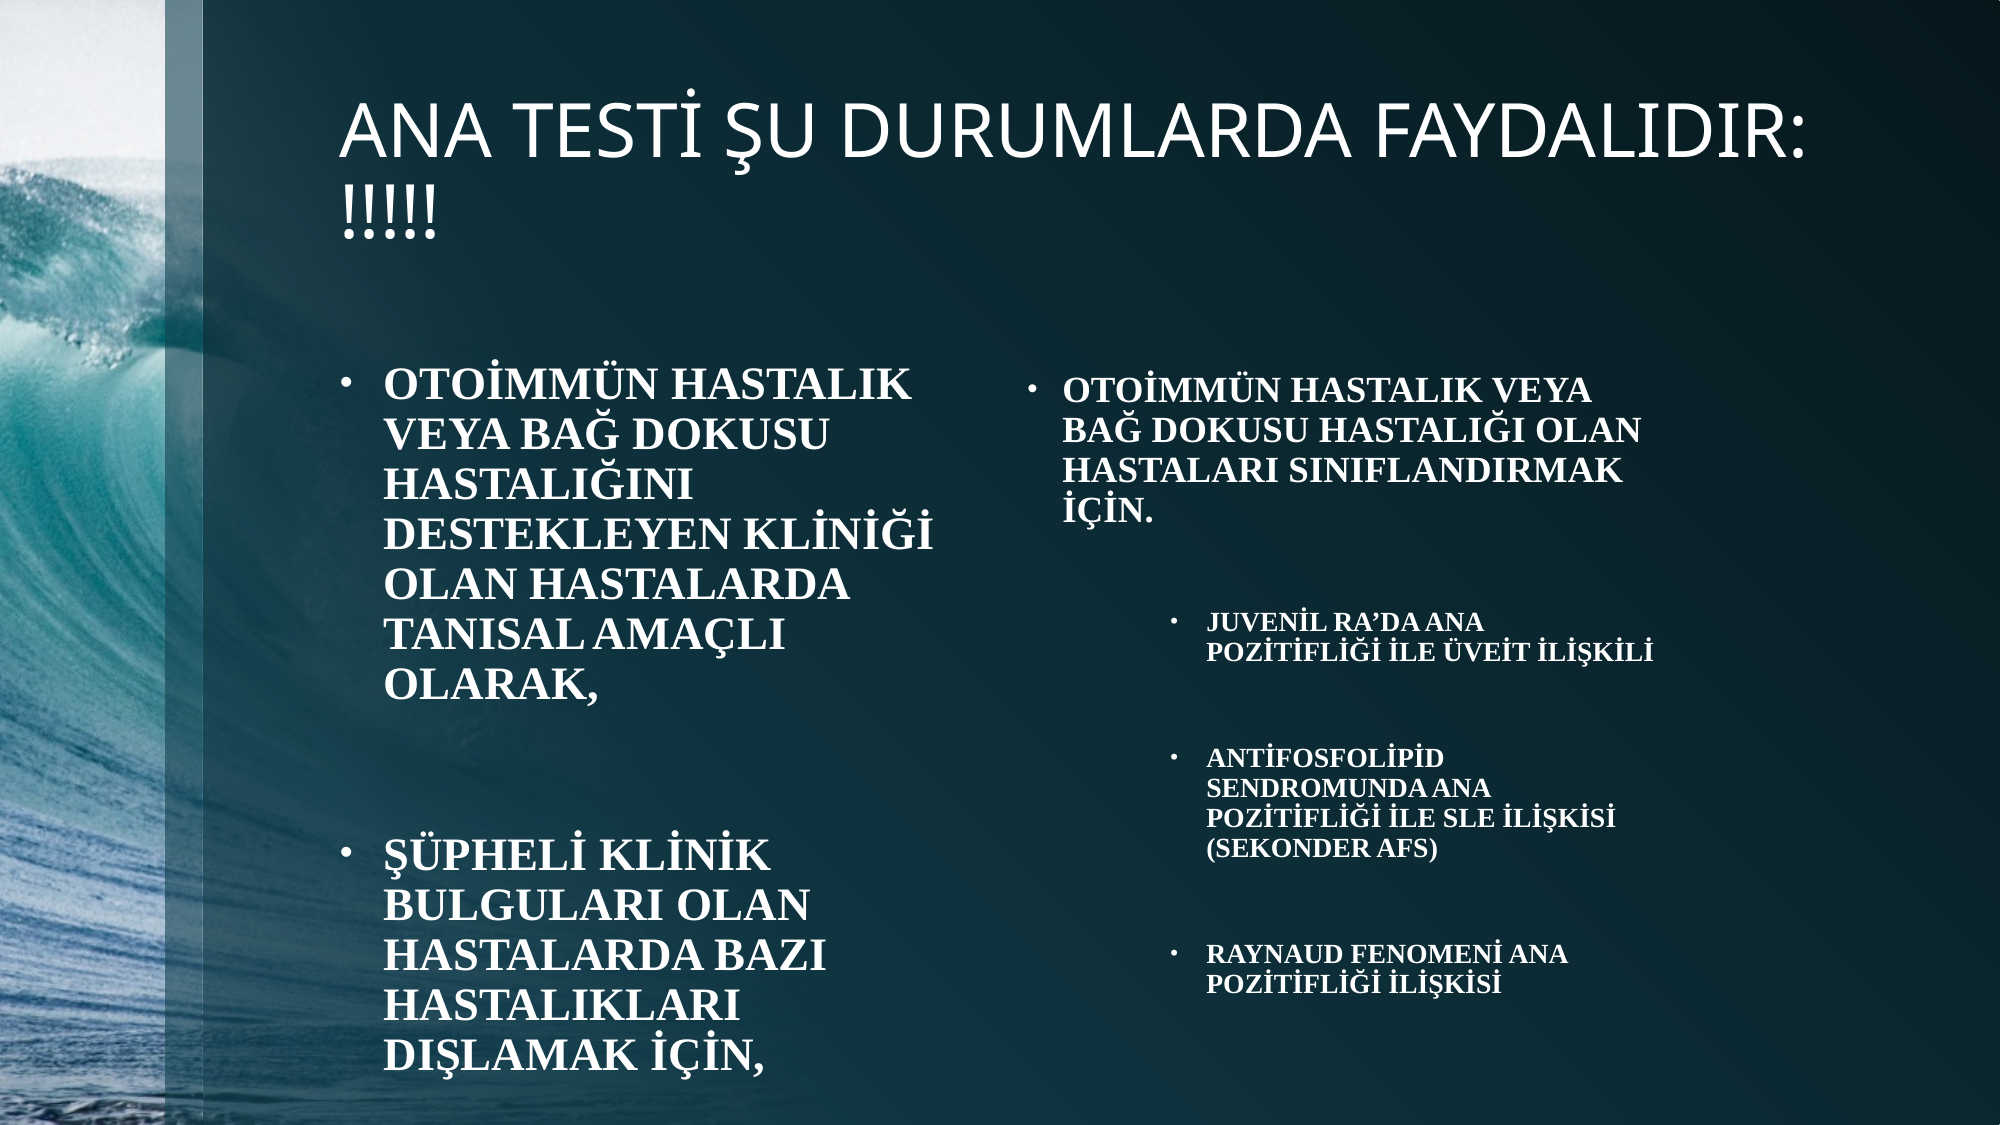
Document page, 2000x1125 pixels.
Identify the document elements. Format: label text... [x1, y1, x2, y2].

list OTOİMMÜN HASTALIK VEYA BAĞ DOKUSU HASTALIĞI OLAN HASTALARI SINIFLANDIRMAK İÇİN. JUVENİL RA’DA ANA POZİTİFLİĞİ İLE ÜVEİT İLİŞKİLİ ANTİFOSFOLİPİD SENDROMUNDA ANA POZİTİFLİĞİ İLE SLE İLİŞKİSİ (SEKONDER AFS) RAYNAUD FENOMENİ ANA POZİTİFLİĞİ İLİŞKİSİ [1012, 363, 1675, 1106]
picture [0, 0, 2000, 1125]
list OTOİMMÜN HASTALIK VEYA BAĞ DOKUSU HASTALIĞINI DESTEKLEYEN KLİNİĞİ OLAN HASTALARDA TANISAL AMAÇLI OLARAK, ŞÜPHELİ KLİNİK BULGULARI OLAN HASTALARDA BAZI HASTALIKLARI DIŞLAMAK İÇİN, [324, 351, 988, 1094]
title ANA TESTİ ŞU DURUMLARDA FAYDALIDIR: !!!!! [324, 62, 1969, 263]
